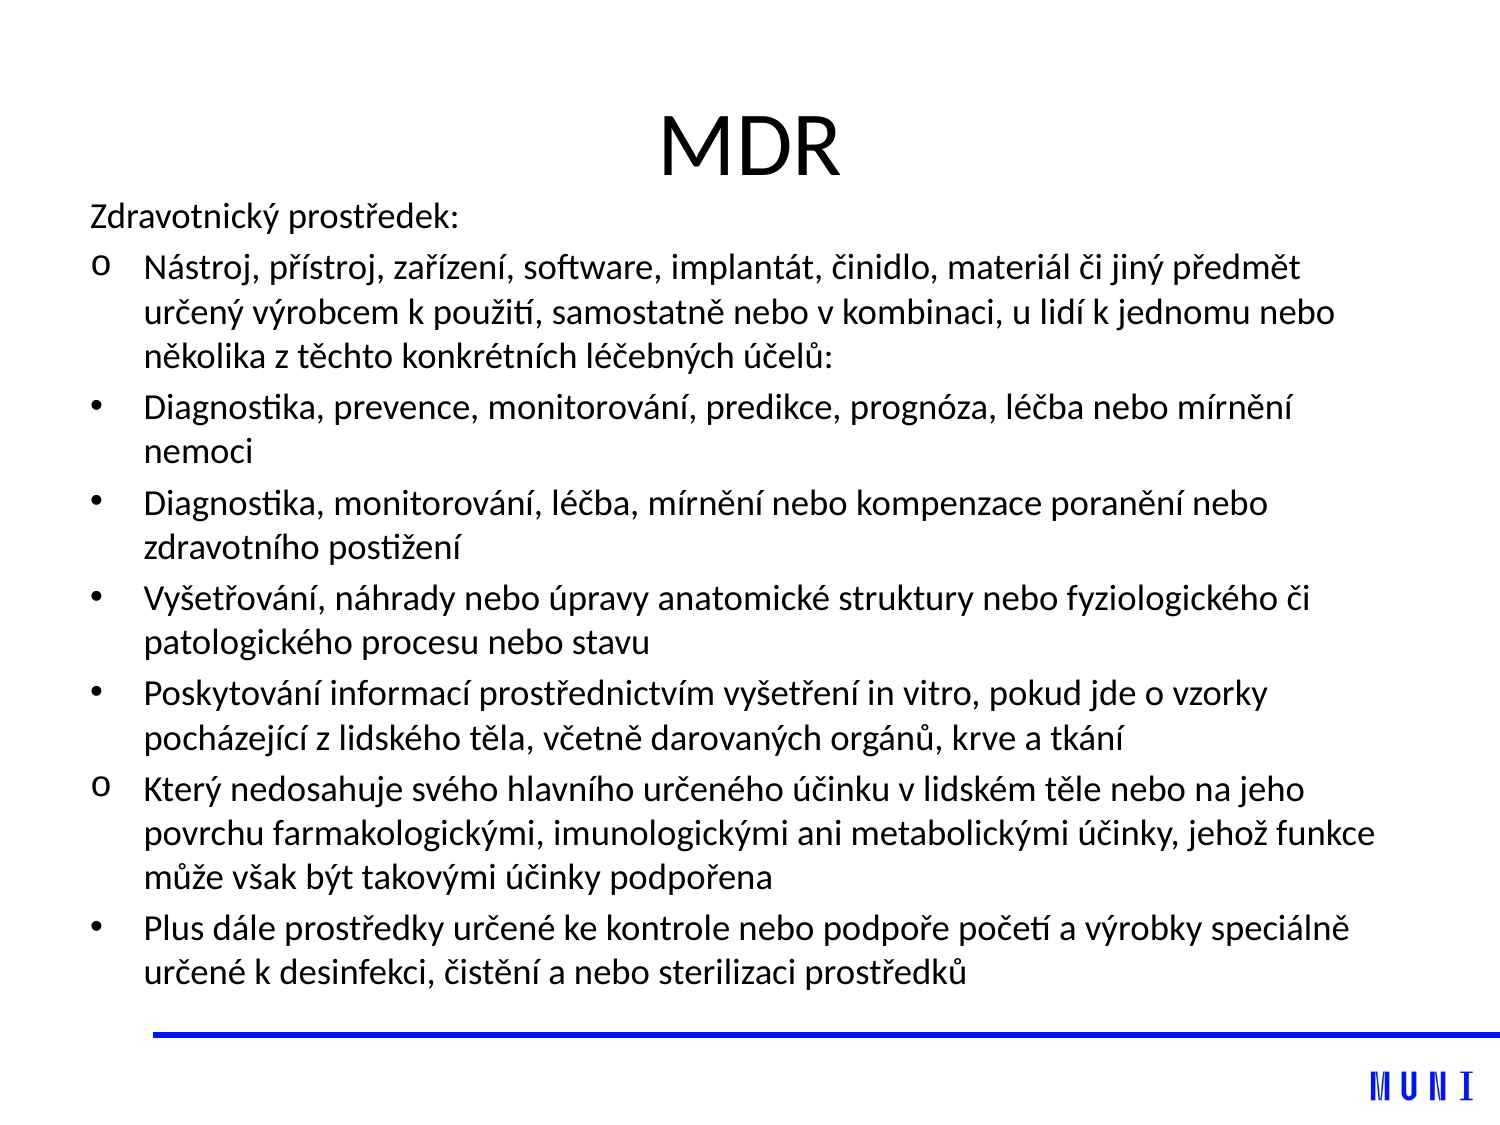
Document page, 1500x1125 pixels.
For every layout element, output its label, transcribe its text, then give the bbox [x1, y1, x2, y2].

list Zdravotnický prostředek: Nástroj, přístroj, zařízení, software, implantát, činidlo, materiál či jiný předmět určený výrobcem k použití, samostatně nebo v kombinaci, u lidí k jednomu nebo několika z těchto konkrétních léčebných účelů: Diagnostika, prevence, monitorování, predikce, prognóza, léčba nebo mírnění nemoci Diagnostika, monitorování, léčba, mírnění nebo kompenzace poranění nebo zdravotního postižení Vyšetřování, náhrady nebo úpravy anatomické struktury nebo fyziologického či patologického procesu nebo stavu Poskytování informací prostřednictvím vyšetření in vitro, pokud jde o vzorky pocházející z lidského těla, včetně darovaných orgánů, krve a tkání Který nedosahuje svého hlavního určeného účinku v lidském těle nebo na jeho povrchu farmakologickými, imunologickými ani metabolickými účinky, jehož funkce může však být takovými účinky podpořena Plus dále prostředky určené ke kontrole nebo podpoře početí a výrobky speciálně určené k desinfekci, čistění a nebo sterilizaci prostředků [75, 184, 1425, 1005]
title MDR [75, 45, 1425, 184]
picture [1350, 1048, 1492, 1125]
